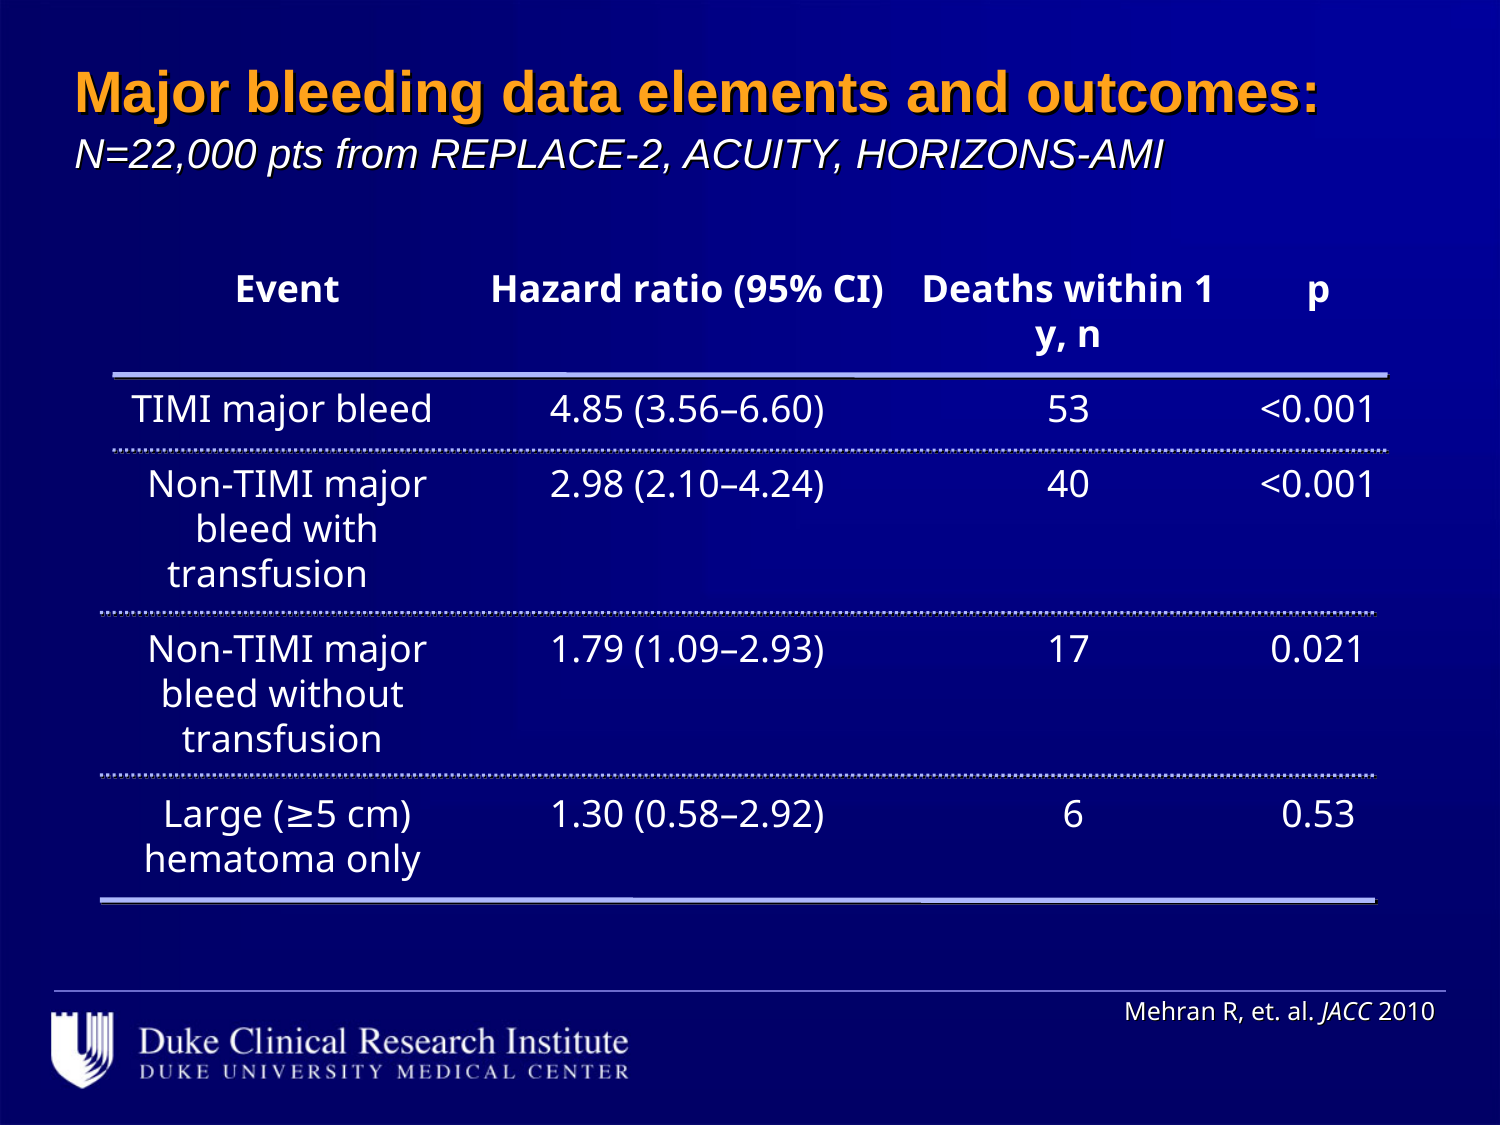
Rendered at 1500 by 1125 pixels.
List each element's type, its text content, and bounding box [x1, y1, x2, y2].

table_cell 1.30 (0.58–2.92) [463, 781, 900, 900]
table_cell 0.021 [1225, 613, 1400, 781]
table_cell 1.79 (1.09–2.93) [463, 613, 900, 781]
table_cell 4.85 (3.56–6.60) [463, 370, 900, 374]
table_cell 6 [900, 781, 1225, 900]
table_cell Non-TIMI major bleed with transfusion [100, 445, 463, 613]
table_header Hazard ratio (95% CI) [463, 250, 900, 370]
table_cell 53 [900, 375, 1225, 445]
table_cell <0.001 [1225, 445, 1400, 613]
text_box Mehran R, et. al. JACC 2010 [375, 987, 1450, 1033]
table_cell Non-TIMI major bleed without transfusion [100, 613, 463, 781]
table_cell Large (≥5 cm) hematoma only [100, 781, 463, 900]
table_cell 53 [900, 370, 1225, 374]
table_header Deaths within 1 y, n [900, 250, 1225, 370]
table_cell 0.53 [1225, 781, 1400, 901]
title Major bleeding data elements and outcomes: N=22,000 pts from REPLACE-2, ACUITY, HORIZONS-AMI [62, 49, 1438, 178]
table_cell TIMI major bleed [100, 370, 463, 445]
table_cell 2.98 (2.10–4.24) [463, 445, 900, 613]
table_cell 4.85 (3.56–6.60) [463, 375, 900, 445]
table_cell 40 [900, 445, 1225, 613]
table_cell 17 [900, 613, 1225, 781]
table_cell <0.001 [1225, 370, 1400, 445]
picture [0, 0, 1500, 1125]
table_header Event [100, 250, 463, 370]
table_header p [1225, 250, 1400, 370]
